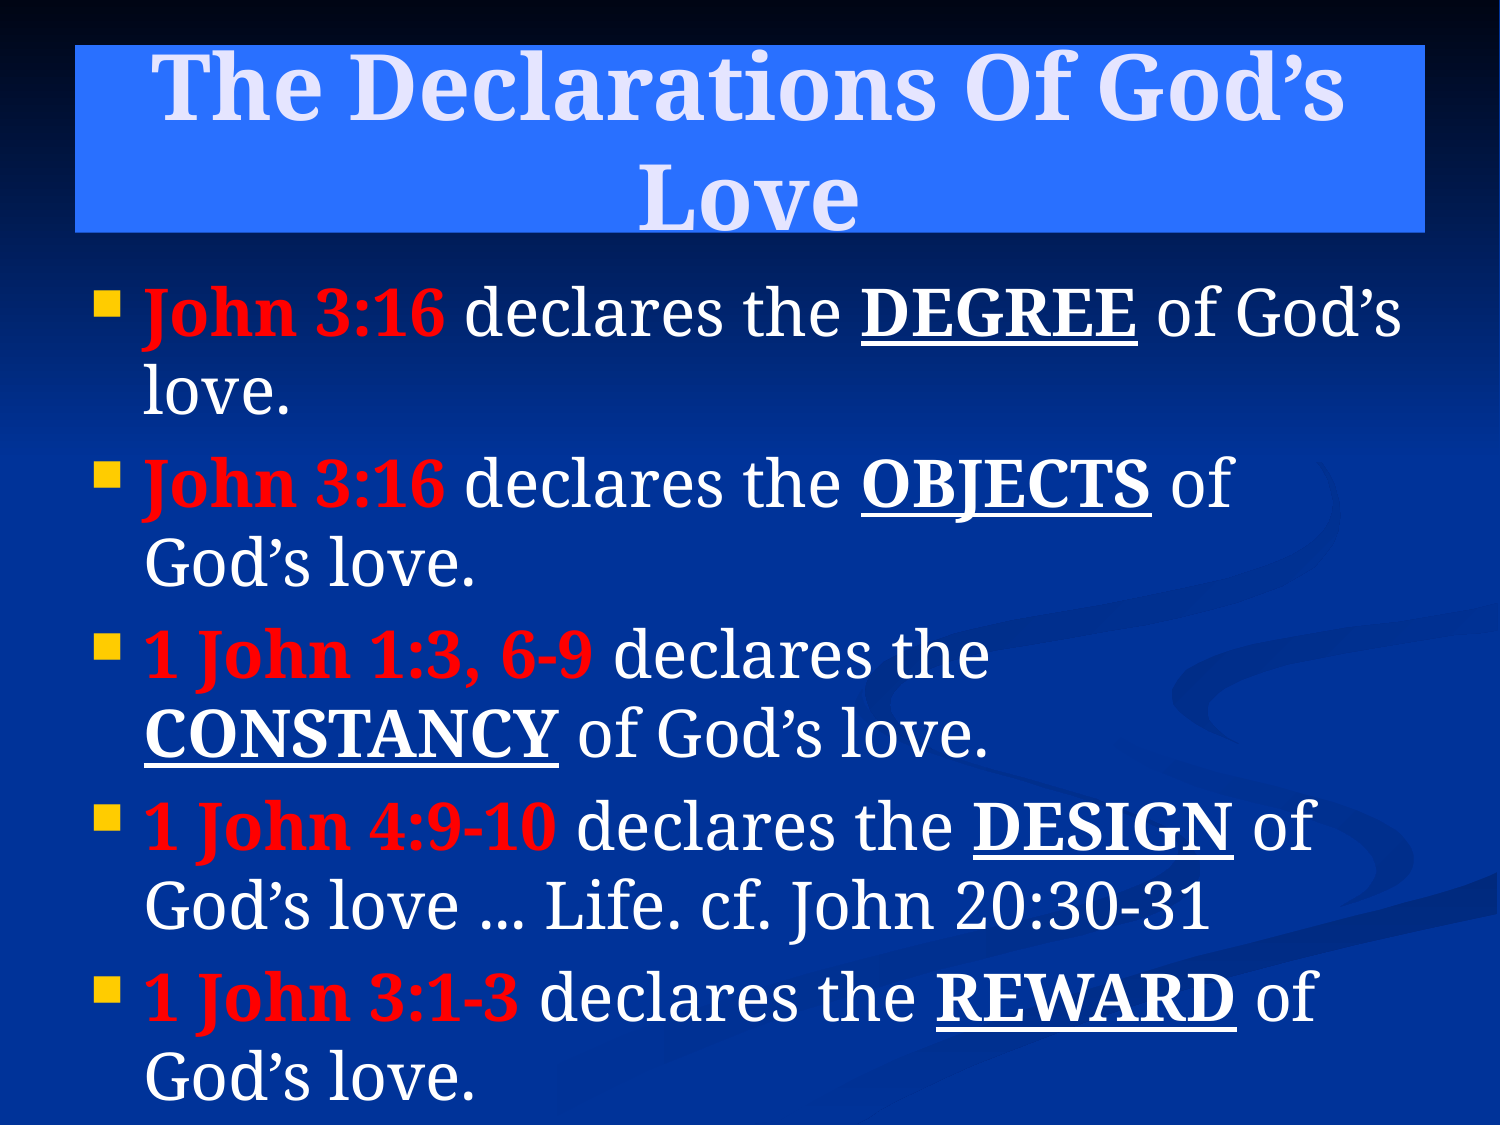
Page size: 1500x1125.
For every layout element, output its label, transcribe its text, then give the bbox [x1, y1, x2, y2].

title The Declarations Of God’s Love [74, 44, 1426, 233]
list John 3:16 declares the DEGREE of God’s love. John 3:16 declares the OBJECTS of God’s love. 1 John 1:3, 6-9 declares the CONSTANCY of God’s love. 1 John 4:9-10 declares the DESIGN of God’s love ... Life. cf. John 20:30-31 1 John 3:1-3 declares the REWARD of God’s love. [74, 262, 1426, 1125]
